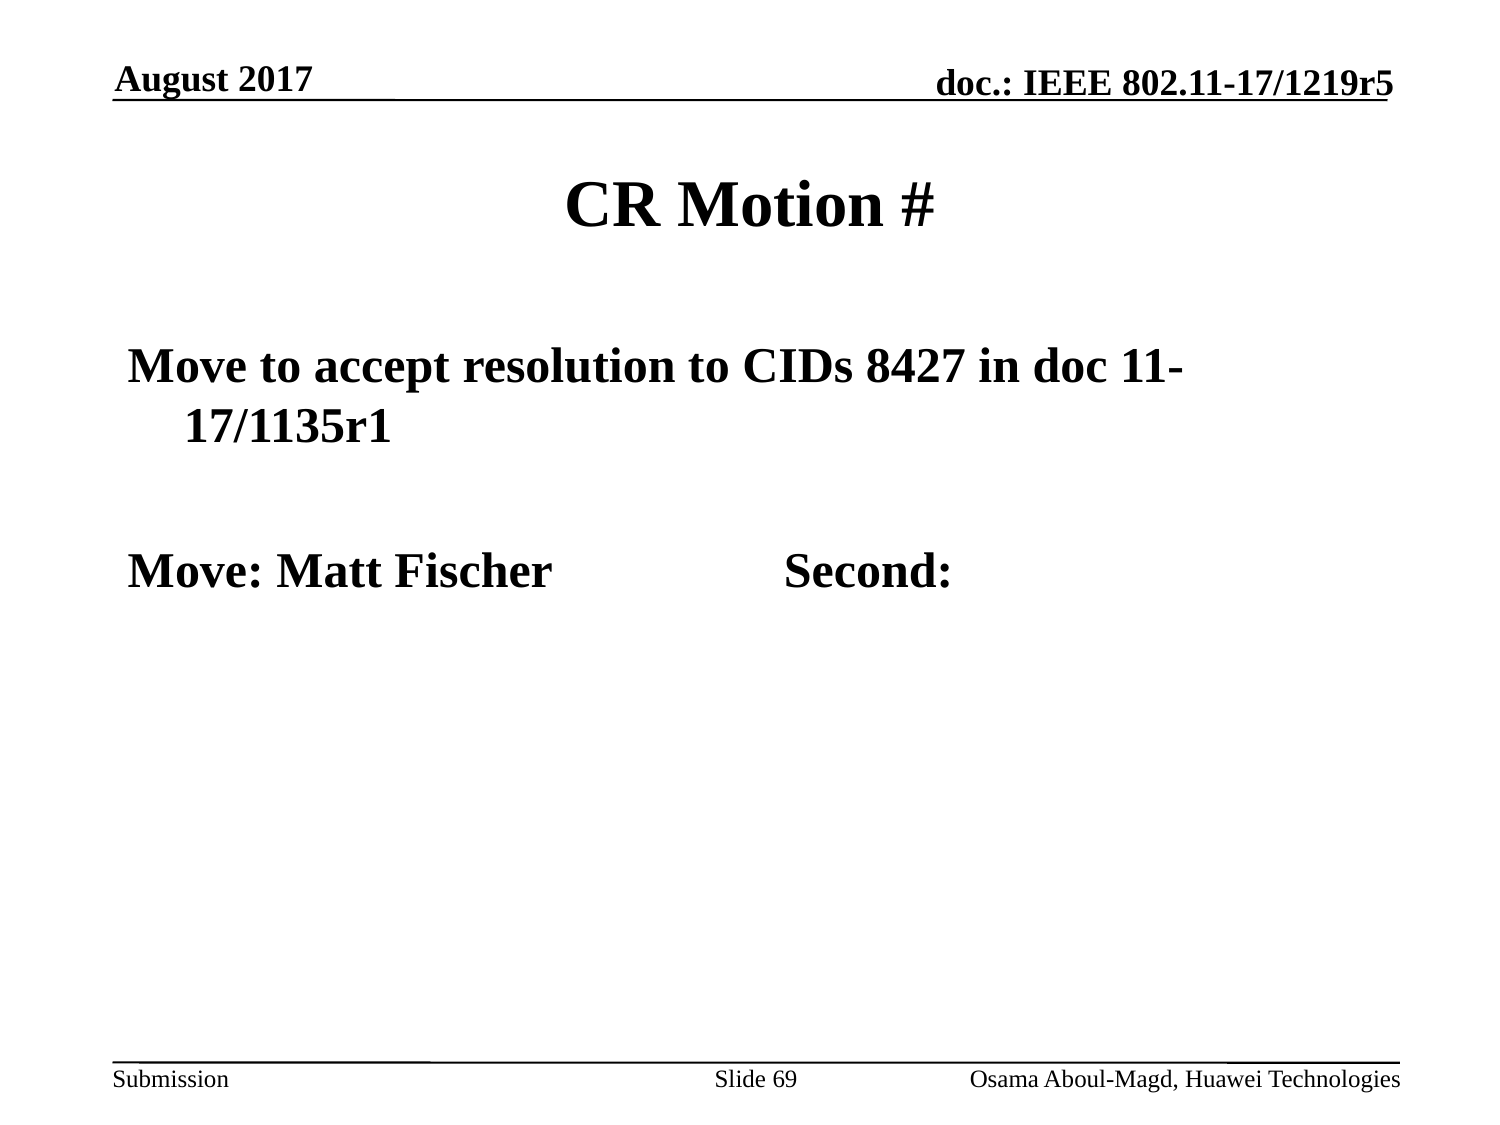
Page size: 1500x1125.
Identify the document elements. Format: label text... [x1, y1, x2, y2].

footer Osama Aboul-Magd, Huawei Technologies [878, 1061, 1402, 1093]
title CR Motion # [112, 112, 1388, 288]
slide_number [114, 54, 423, 100]
slide_number Slide 69 [712, 1061, 800, 1123]
list Move to accept resolution to CIDs 8427 in doc 11-17/1135r1 Move: Matt Fischer Second: [112, 324, 1388, 1000]
